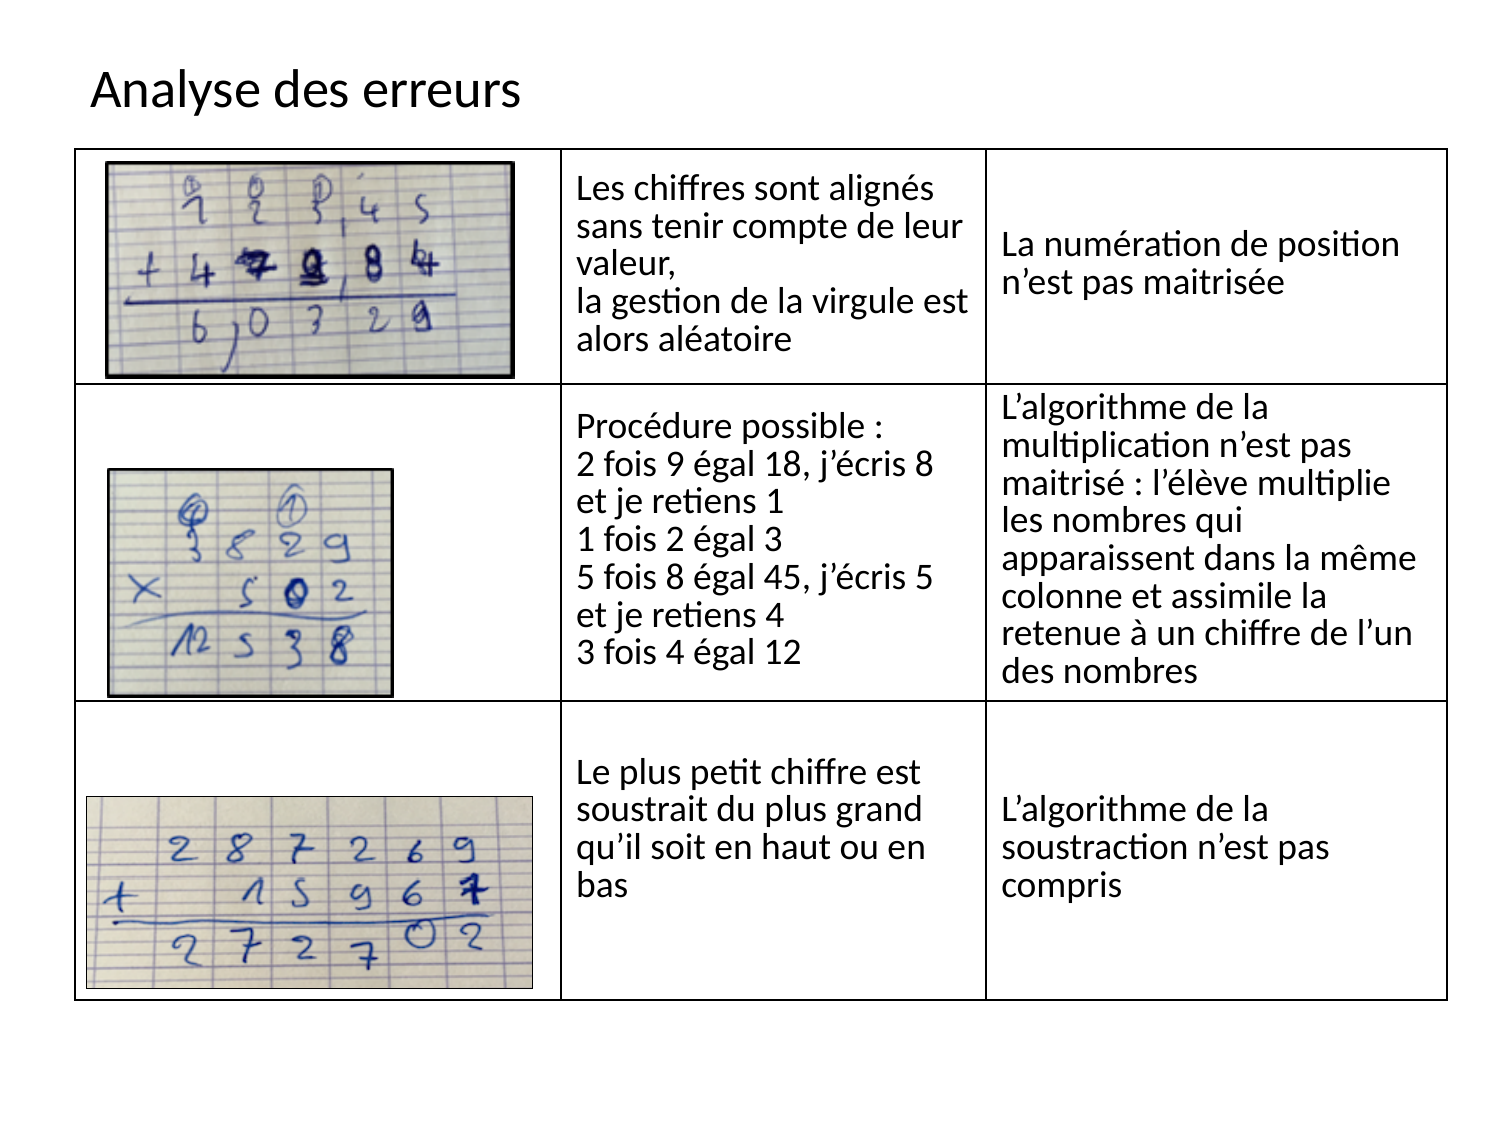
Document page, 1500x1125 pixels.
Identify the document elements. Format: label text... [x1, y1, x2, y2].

table_cell Le plus petit chiffre est soustrait du plus grand qu’il soit en haut ou en bas [562, 702, 985, 999]
table_cell L’algorithme de la multiplication n’est pas maitrisé : l’élève multiplie les nombres qui apparaissent dans la même colonne et assimile la retenue à un chiffre de l’un des nombres [987, 385, 1446, 700]
picture [107, 468, 394, 698]
table_header La numération de position n’est pas maitrisée [987, 150, 1446, 383]
picture [86, 796, 534, 989]
table_cell Procédure possible : 2 fois 9 égal 18, j’écris 8 et je retiens 1 1 fois 2 égal 3 5 fois 8 égal 45, j’écris 5 et je retiens 4 3 fois 4 égal 12 [562, 385, 985, 700]
title Analyse des erreurs [75, 45, 1425, 148]
table_header Les chiffres sont alignés sans tenir compte de leur valeur, la gestion de la virgule est alors aléatoire [562, 150, 985, 383]
table_cell [76, 385, 560, 700]
table_cell [76, 702, 560, 999]
table_cell L’algorithme de la soustraction n’est pas compris [987, 702, 1446, 999]
picture [104, 161, 515, 379]
table_header [76, 150, 560, 383]
